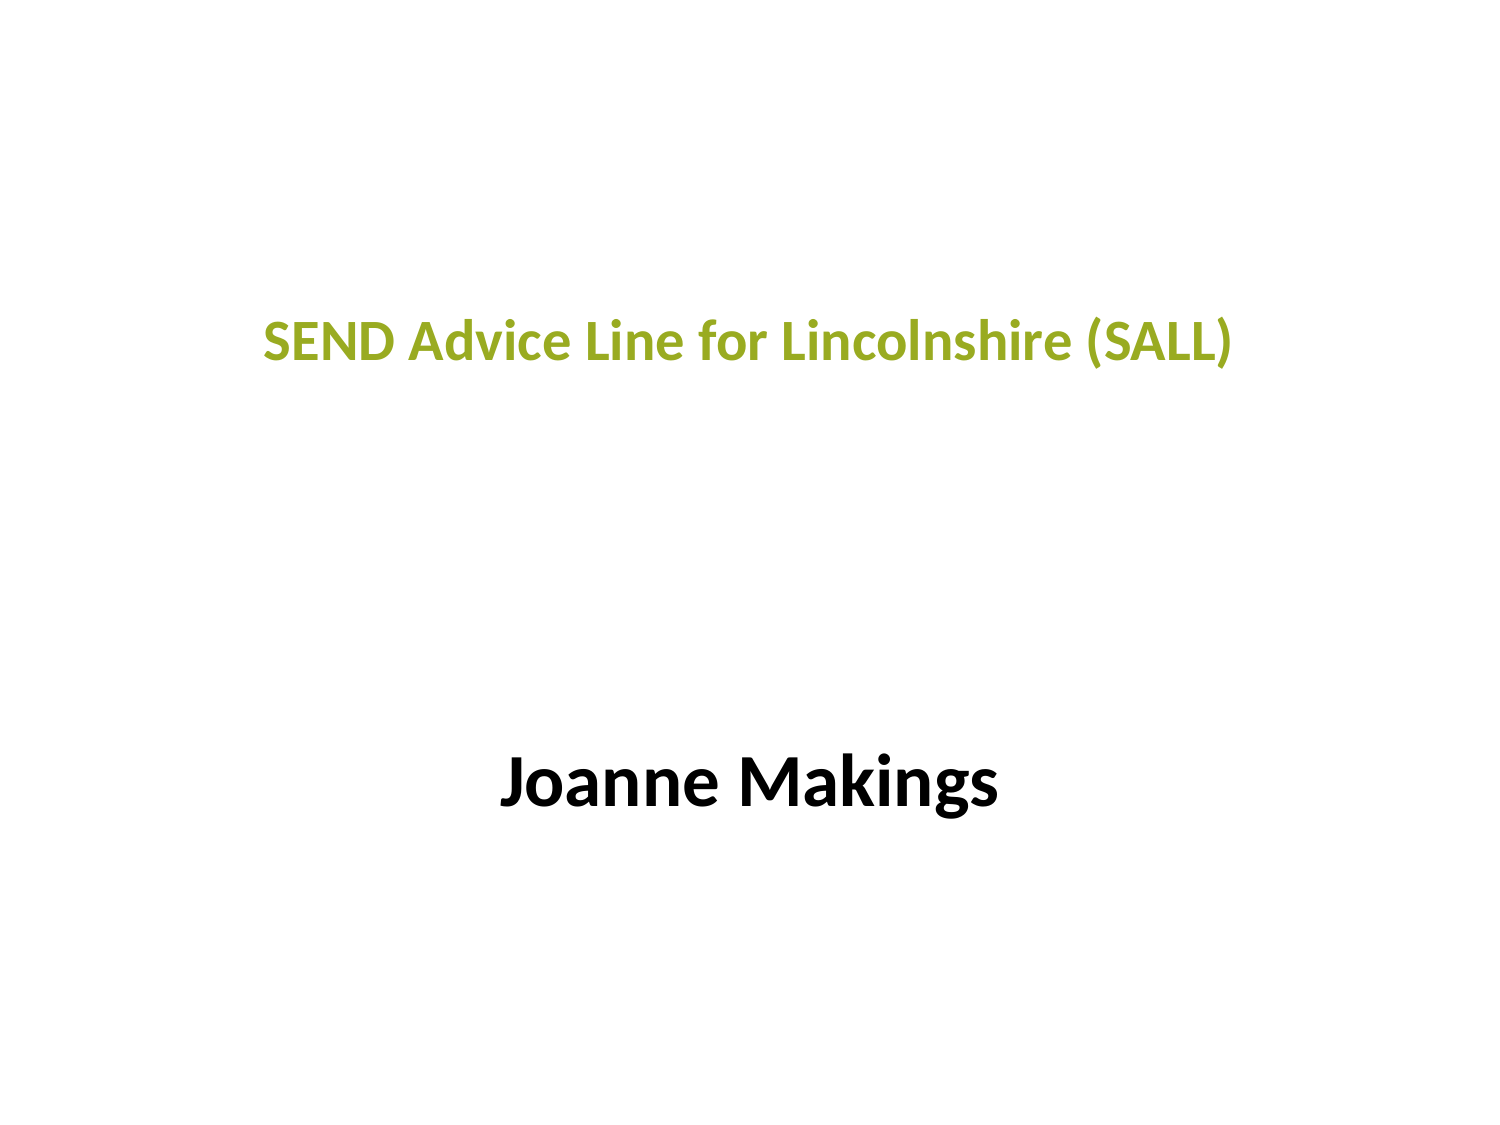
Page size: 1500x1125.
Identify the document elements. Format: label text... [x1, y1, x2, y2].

text_box Joanne Makings [74, 535, 1425, 1125]
text_box SEND Advice Line for Lincolnshire (SALL) [74, 257, 1425, 445]
